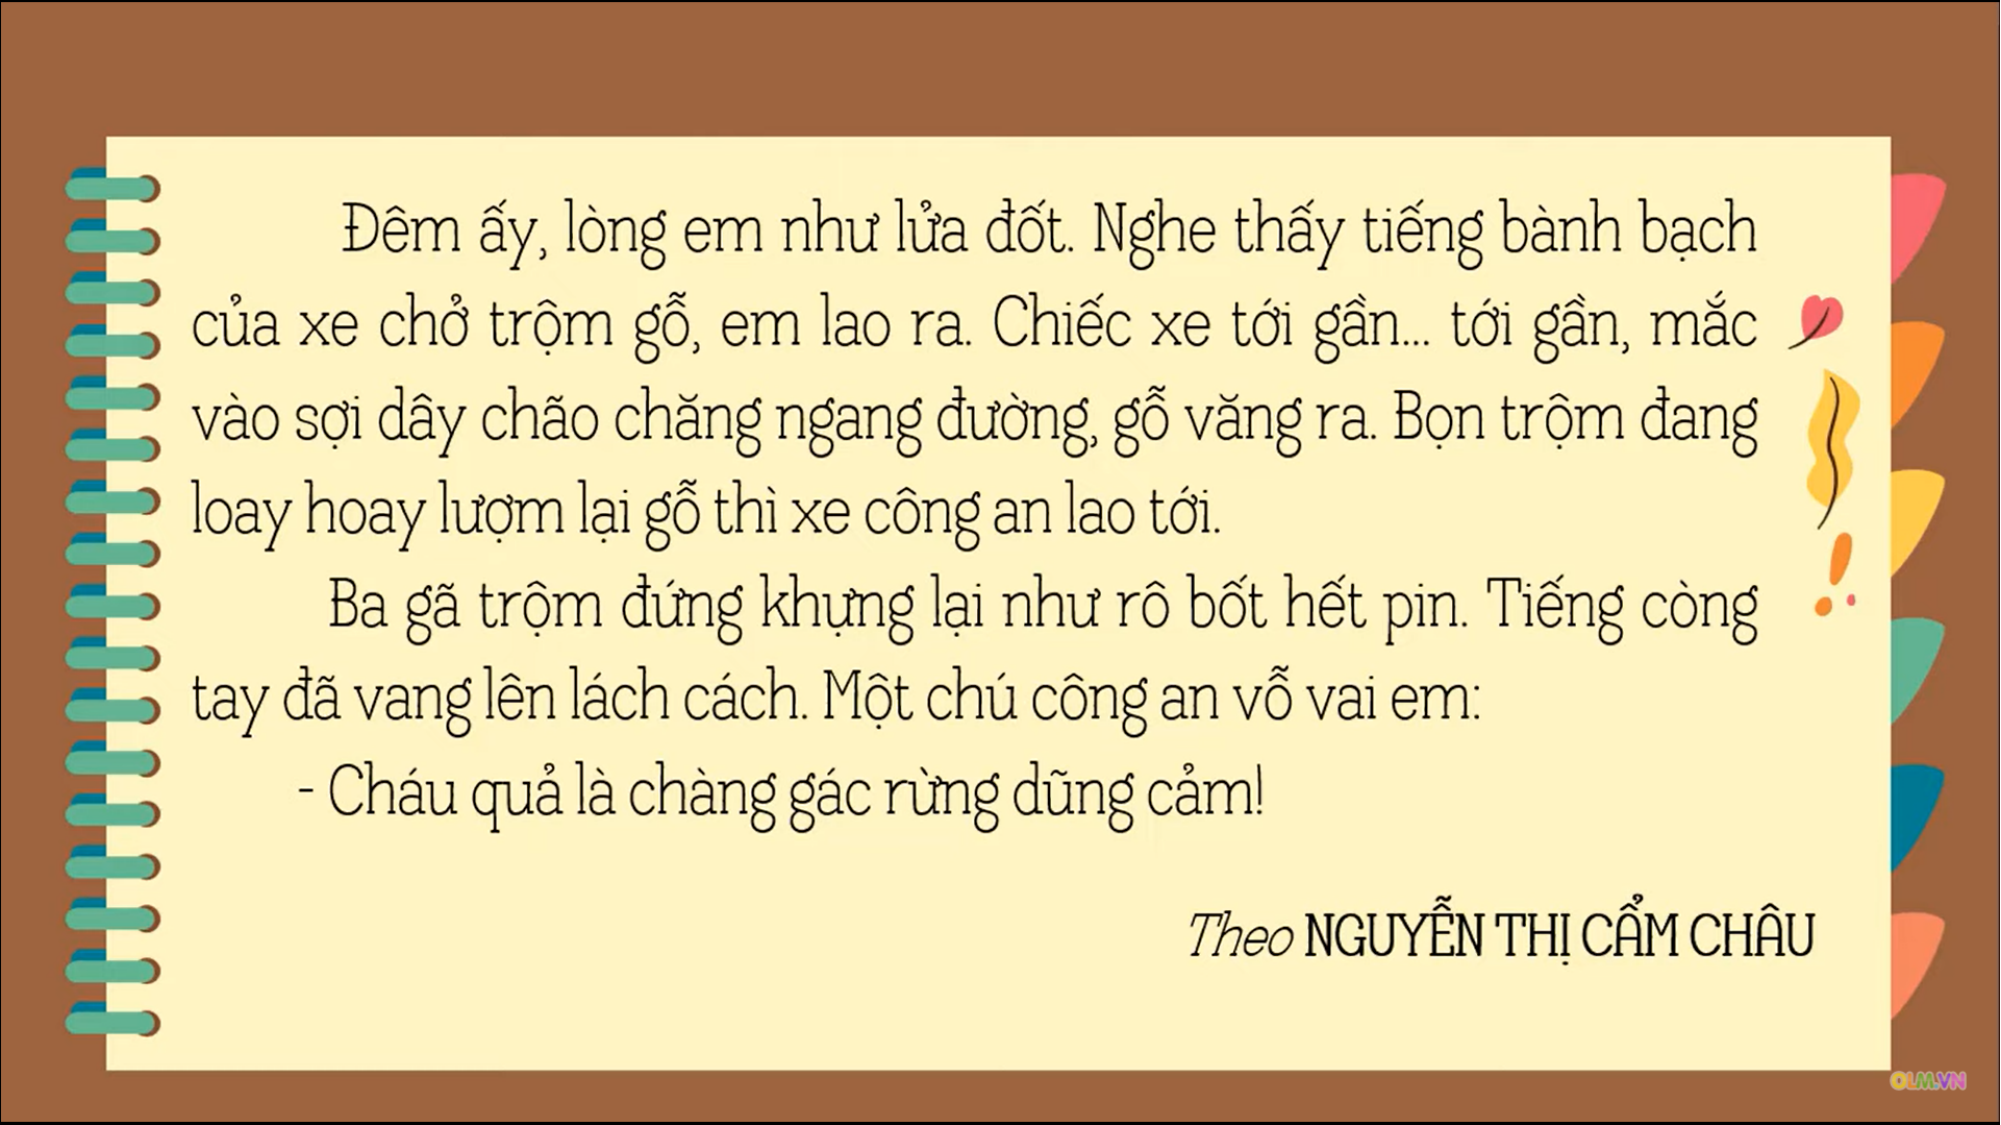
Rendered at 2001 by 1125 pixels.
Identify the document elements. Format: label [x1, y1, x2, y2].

list [0, 0, 2000, 1125]
